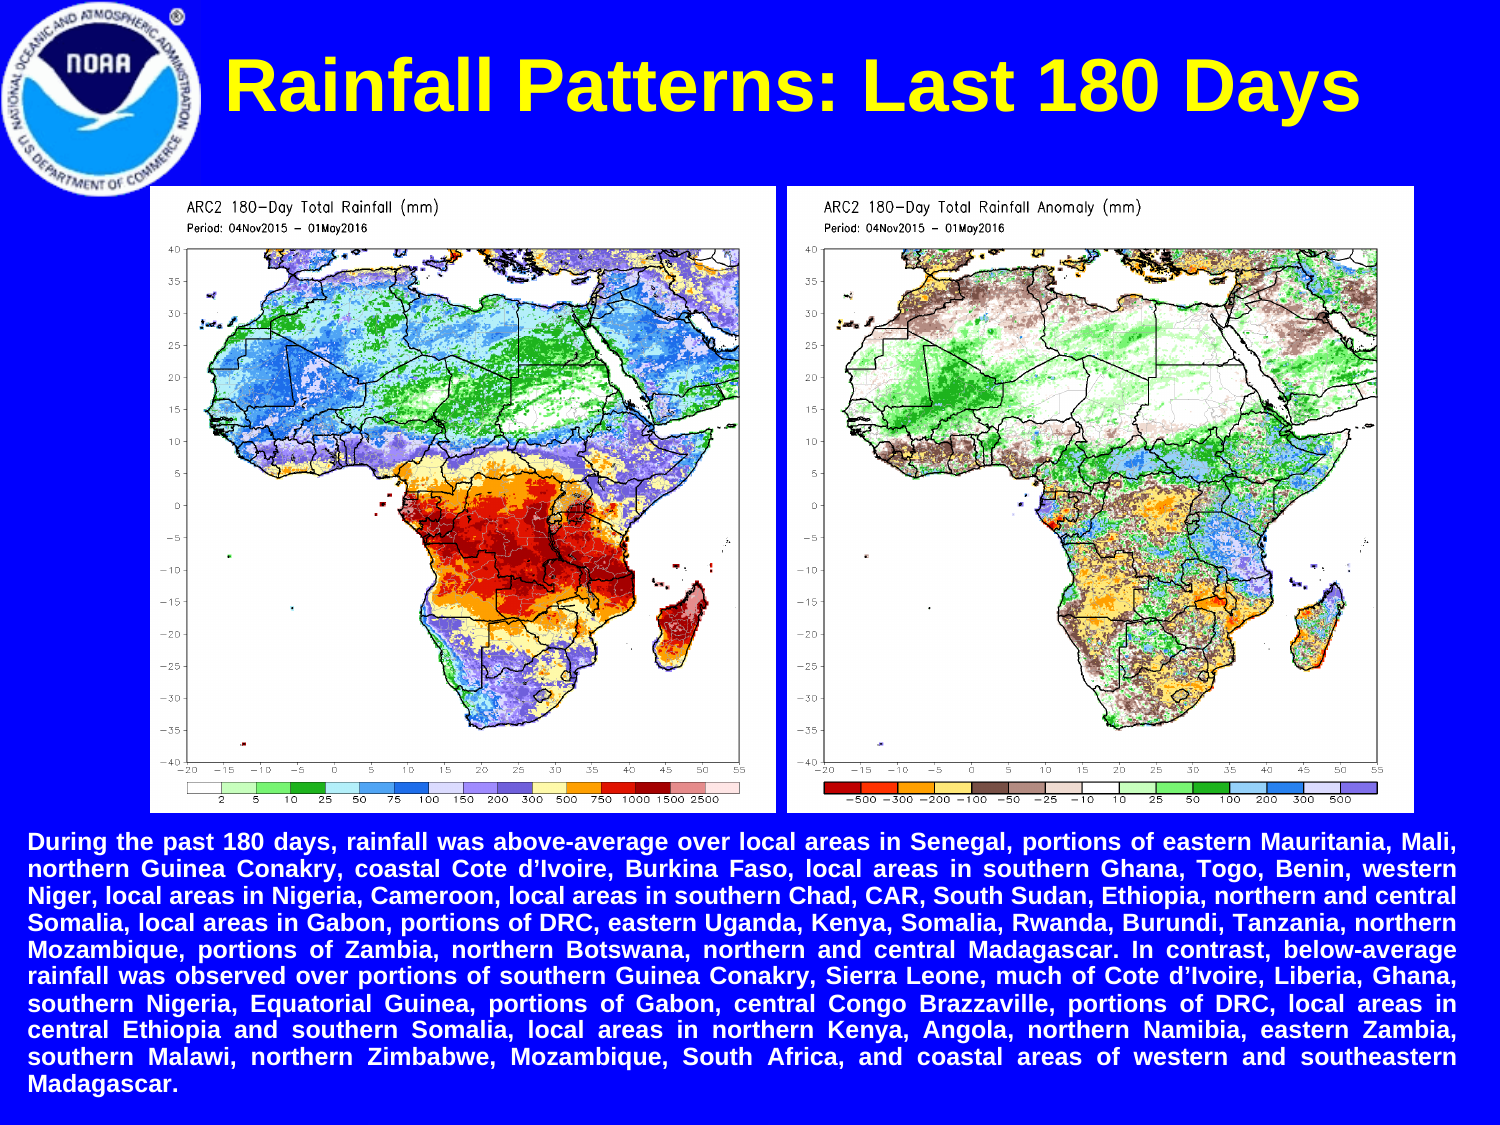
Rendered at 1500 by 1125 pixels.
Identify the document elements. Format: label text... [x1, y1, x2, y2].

picture [0, 0, 776, 813]
title Rainfall Patterns: Last 180 Days [174, 24, 1413, 138]
picture [787, 186, 1413, 813]
text_box During the past 180 days, rainfall was above-average over local areas in Senegal, portions of eastern Mauritania, Mali, northern Guinea Conakry, coastal Cote d’Ivoire, Burkina Faso, local areas in southern Ghana, Togo, Benin, western Niger, local areas in Nigeria, Cameroon, local areas in southern Chad, CAR, South Sudan, Ethiopia, northern and central Somalia, local areas in Gabon, portions of DRC, eastern Uganda, Kenya, Somalia, Rwanda, Burundi, Tanzania, northern Mozambique, portions of Zambia, northern Botswana, northern and central Madagascar. In contrast, below-average rainfall was observed over portions of southern Guinea Conakry, Sierra Leone, much of Cote d’Ivoire, Liberia, Ghana, southern Nigeria, Equatorial Guinea, portions of Gabon, central Congo Brazzaville, portions of DRC, local areas in central Ethiopia and southern Somalia, local areas in northern Kenya, Angola, northern Namibia, eastern Zambia, southern Malawi, northern Zimbabwe, Mozambique, South Africa, and coastal areas of western and southeastern Madagascar. [12, 821, 1475, 1106]
